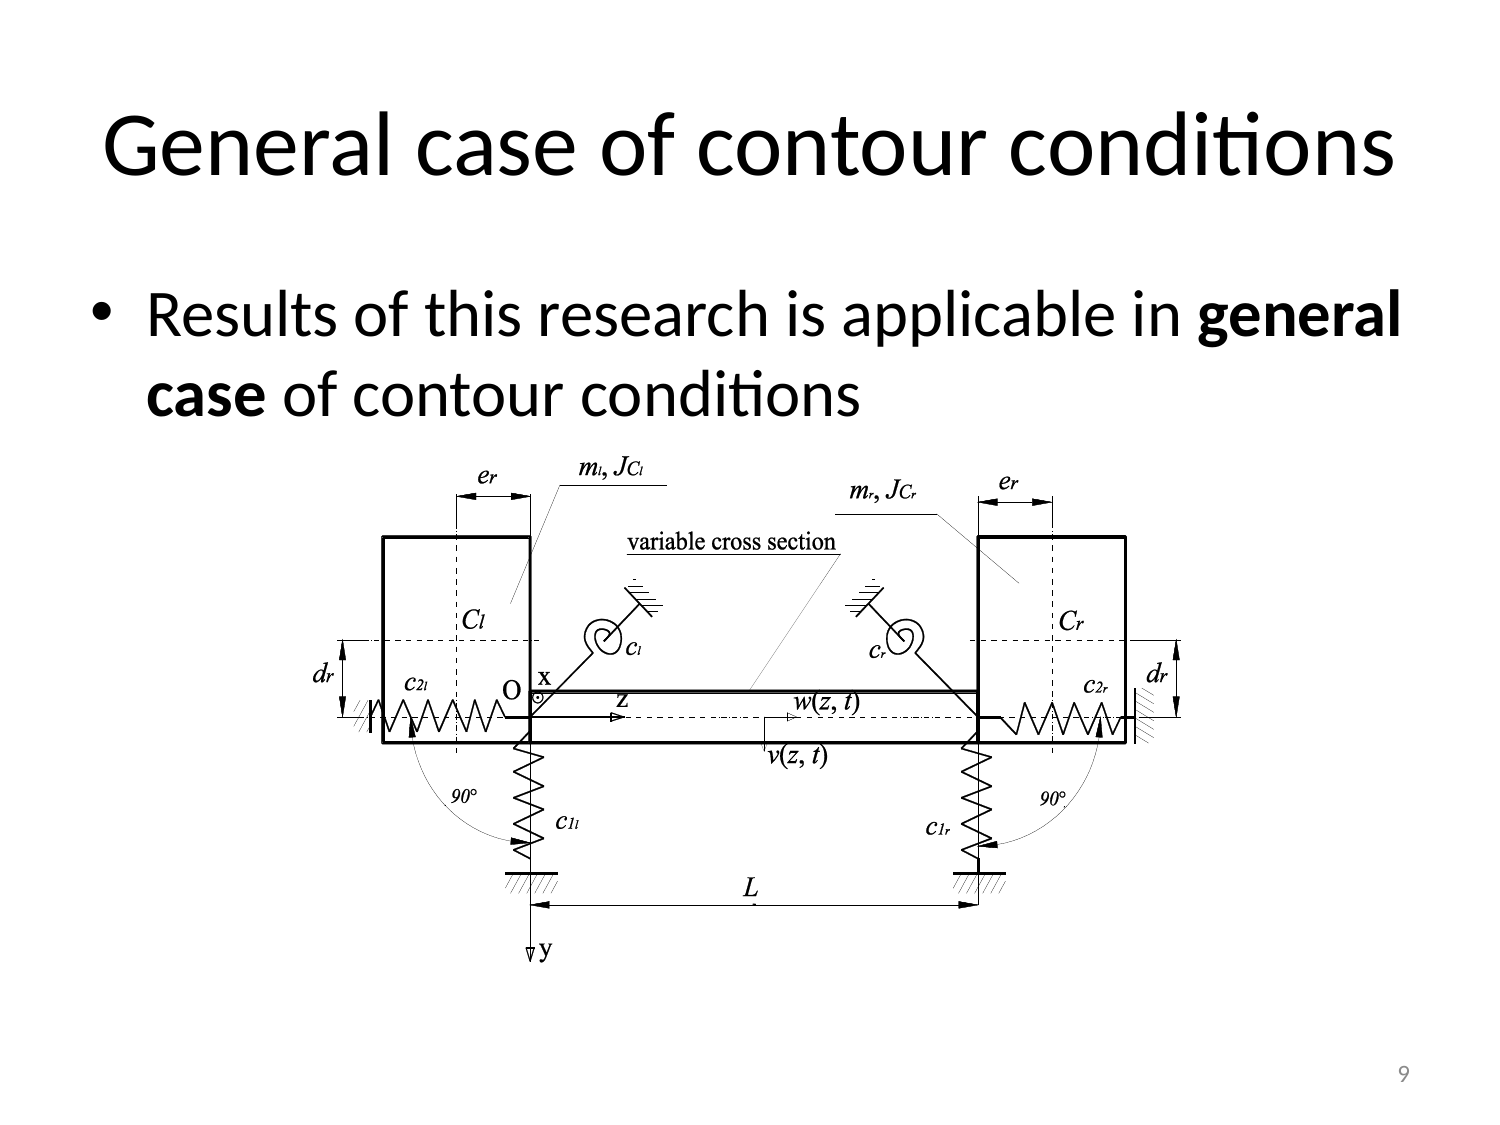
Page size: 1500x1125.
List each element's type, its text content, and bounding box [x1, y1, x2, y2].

picture [312, 449, 1188, 963]
title General case of contour conditions [75, 45, 1425, 233]
list Results of this research is applicable in general case of contour conditions [75, 262, 1425, 1005]
slide_number 9 [1074, 1042, 1425, 1103]
